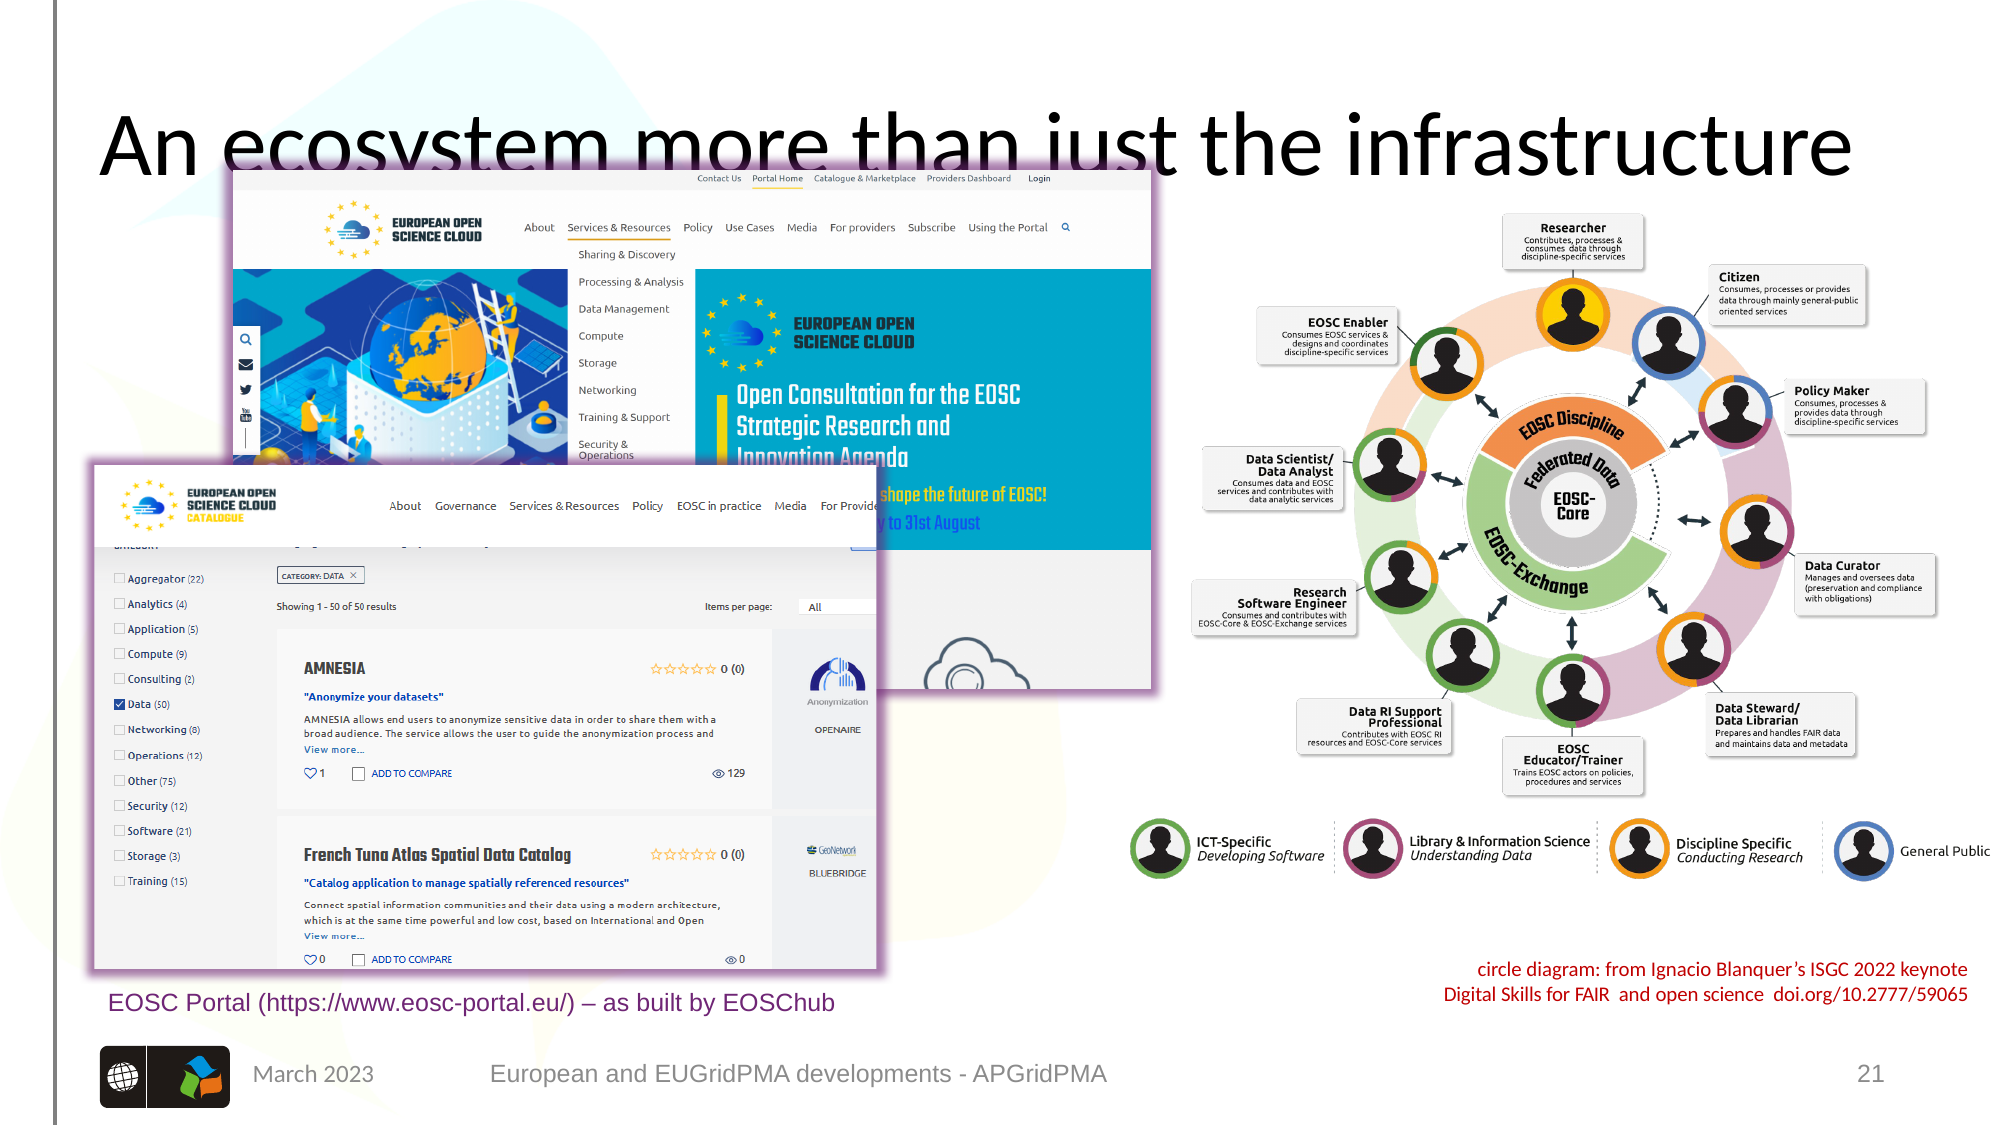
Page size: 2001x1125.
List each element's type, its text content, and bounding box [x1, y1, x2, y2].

title An ecosystem more than just the infrastructure [99, 45, 1900, 233]
footer European and EUGridPMA developments - APGridPMA [474, 1042, 1709, 1103]
text_box EOSC Portal (https://www.eosc-portal.eu/) – as built by EOSChub [96, 983, 849, 1027]
text_box circle diagram: from Ignacio Blanquer’s ISGC 2022 keynote Digital Skills for FAIR and open science doi.org/10.2777/59065 [1428, 948, 1983, 1014]
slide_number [237, 1042, 444, 1103]
picture [94, 169, 2000, 969]
slide_number 21 [1740, 1042, 1900, 1103]
